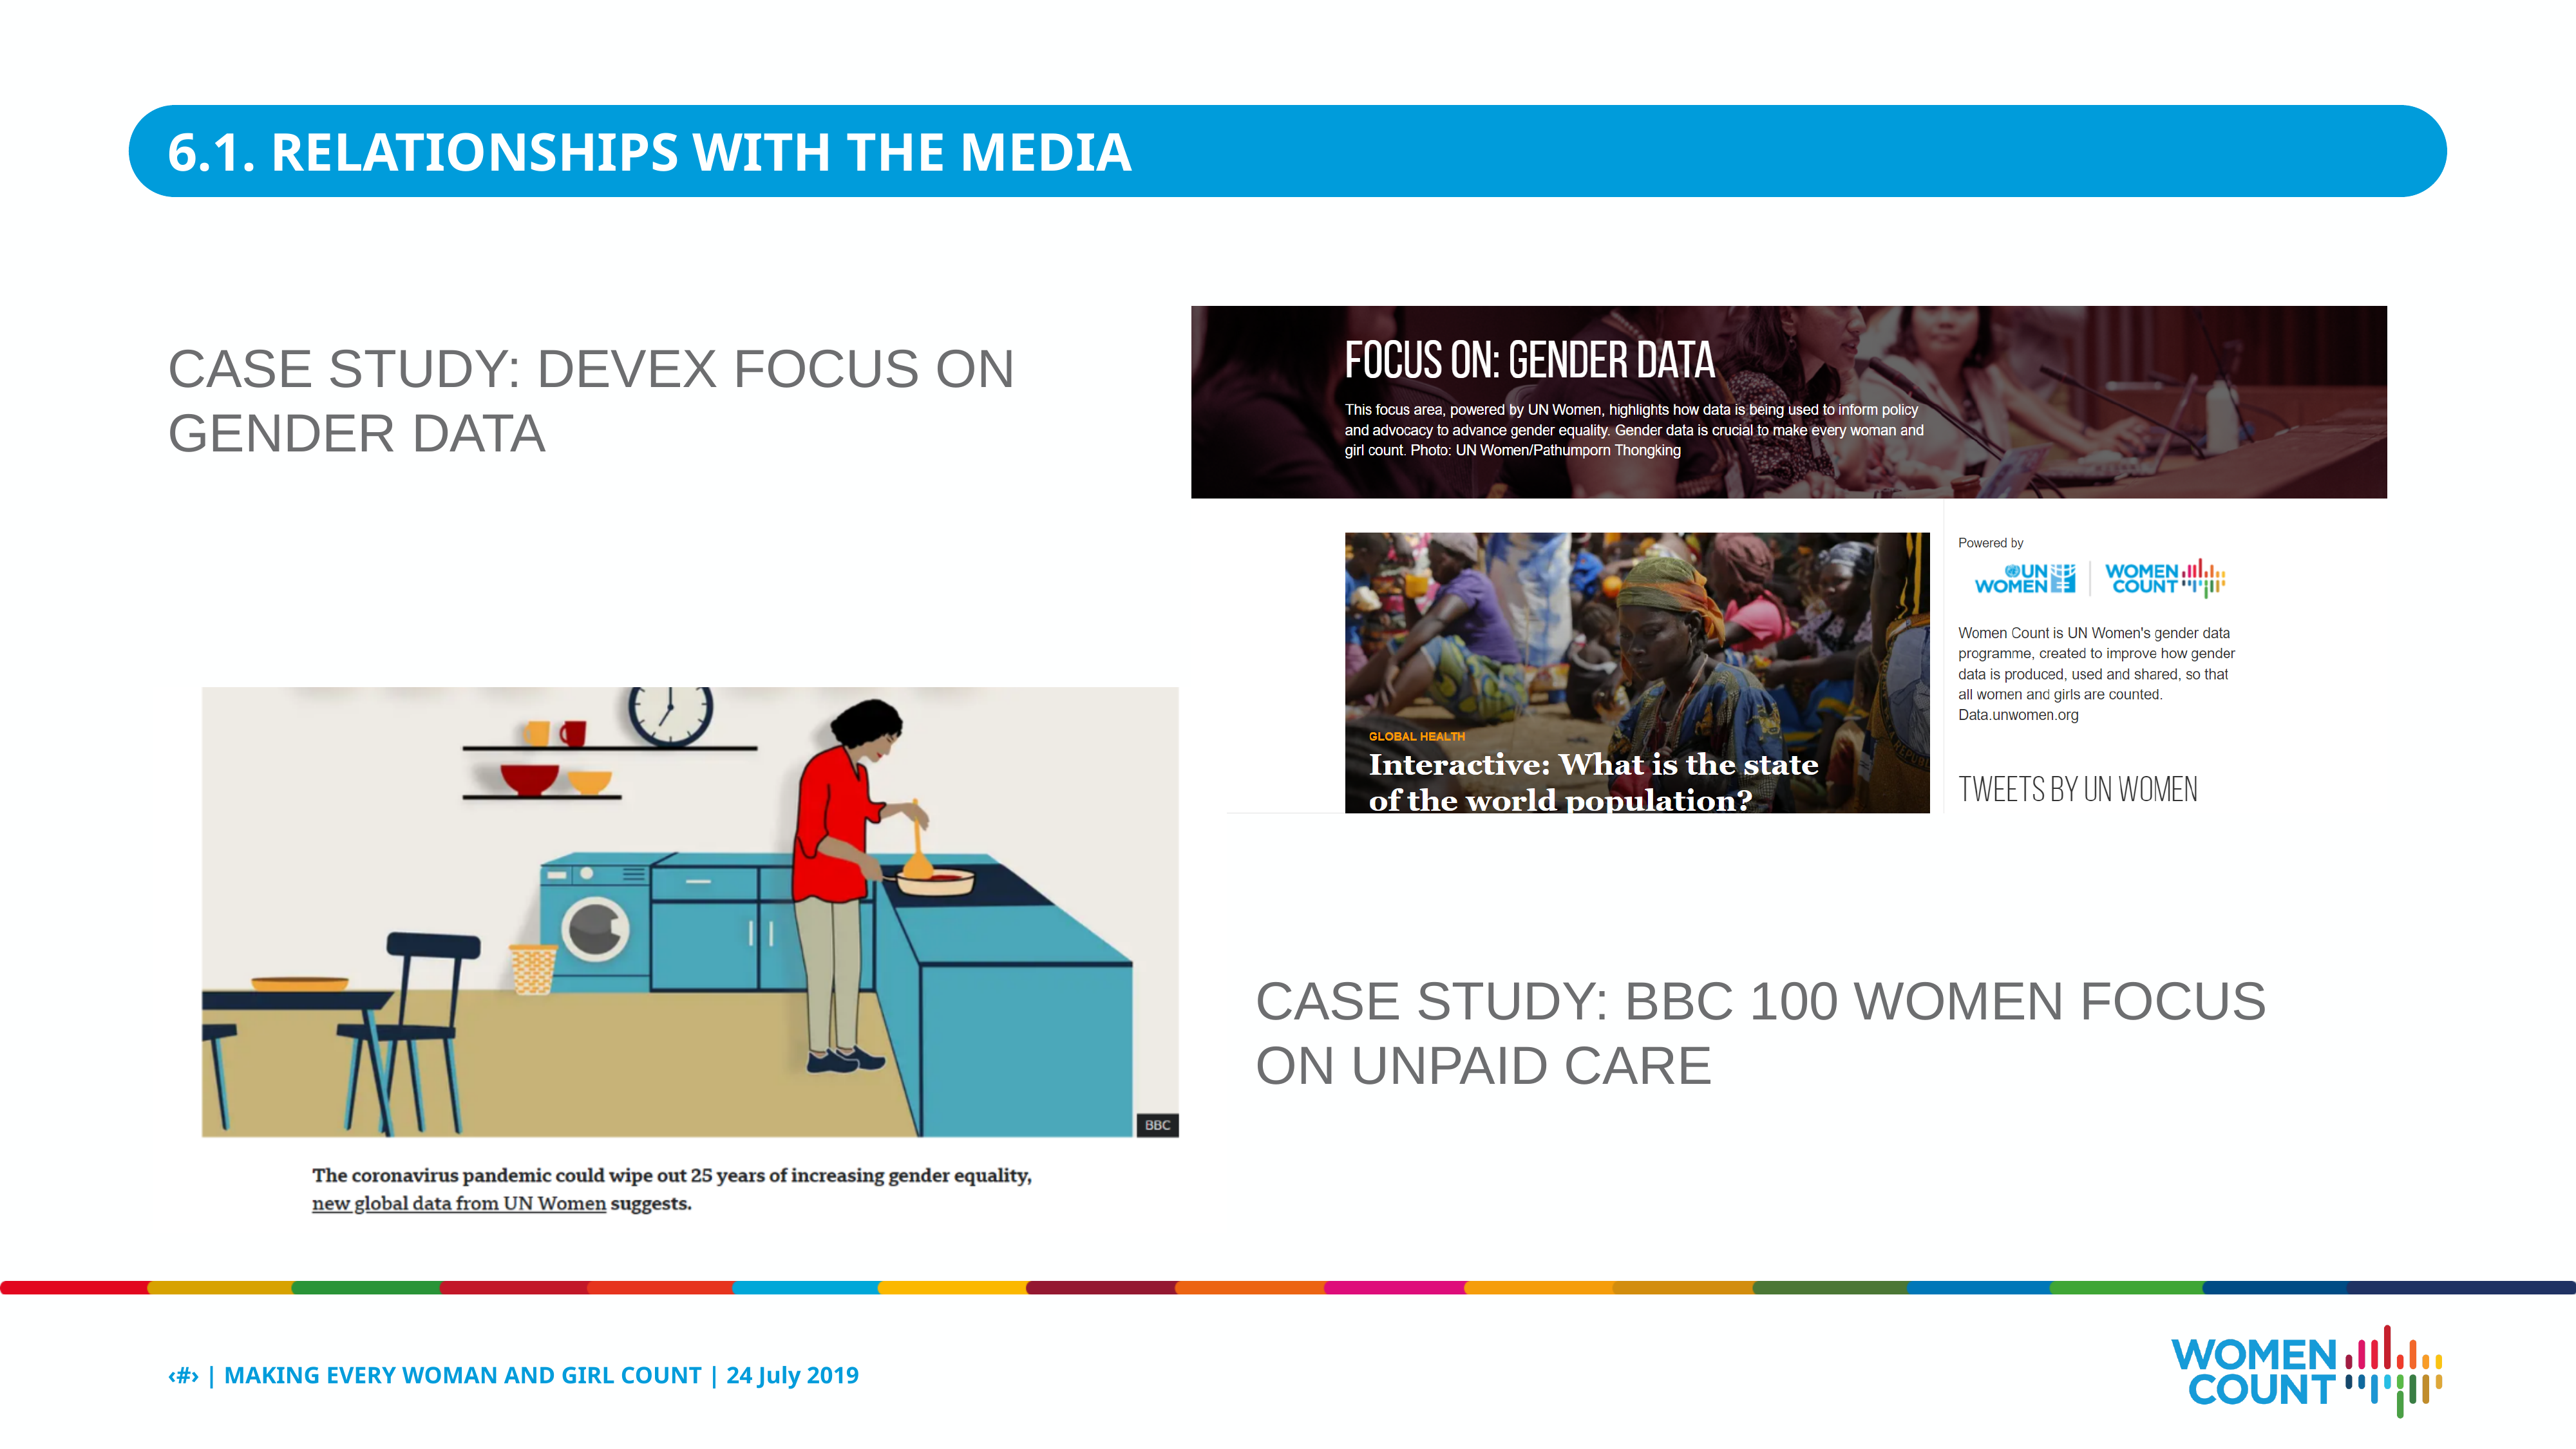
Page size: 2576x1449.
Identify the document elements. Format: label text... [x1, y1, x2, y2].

picture [153, 306, 2388, 1234]
text_box CASE STUDY: BBC 100 WOMEN FOCUS ON UNPAID CARE [1255, 965, 2304, 1230]
list CASE STUDY: DEVEX FOCUS ON GENDER DATA [167, 334, 1186, 536]
list 6.1. RELATIONSHIPS WITH THE MEDIA [167, 119, 2411, 182]
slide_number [167, 1360, 1542, 1388]
